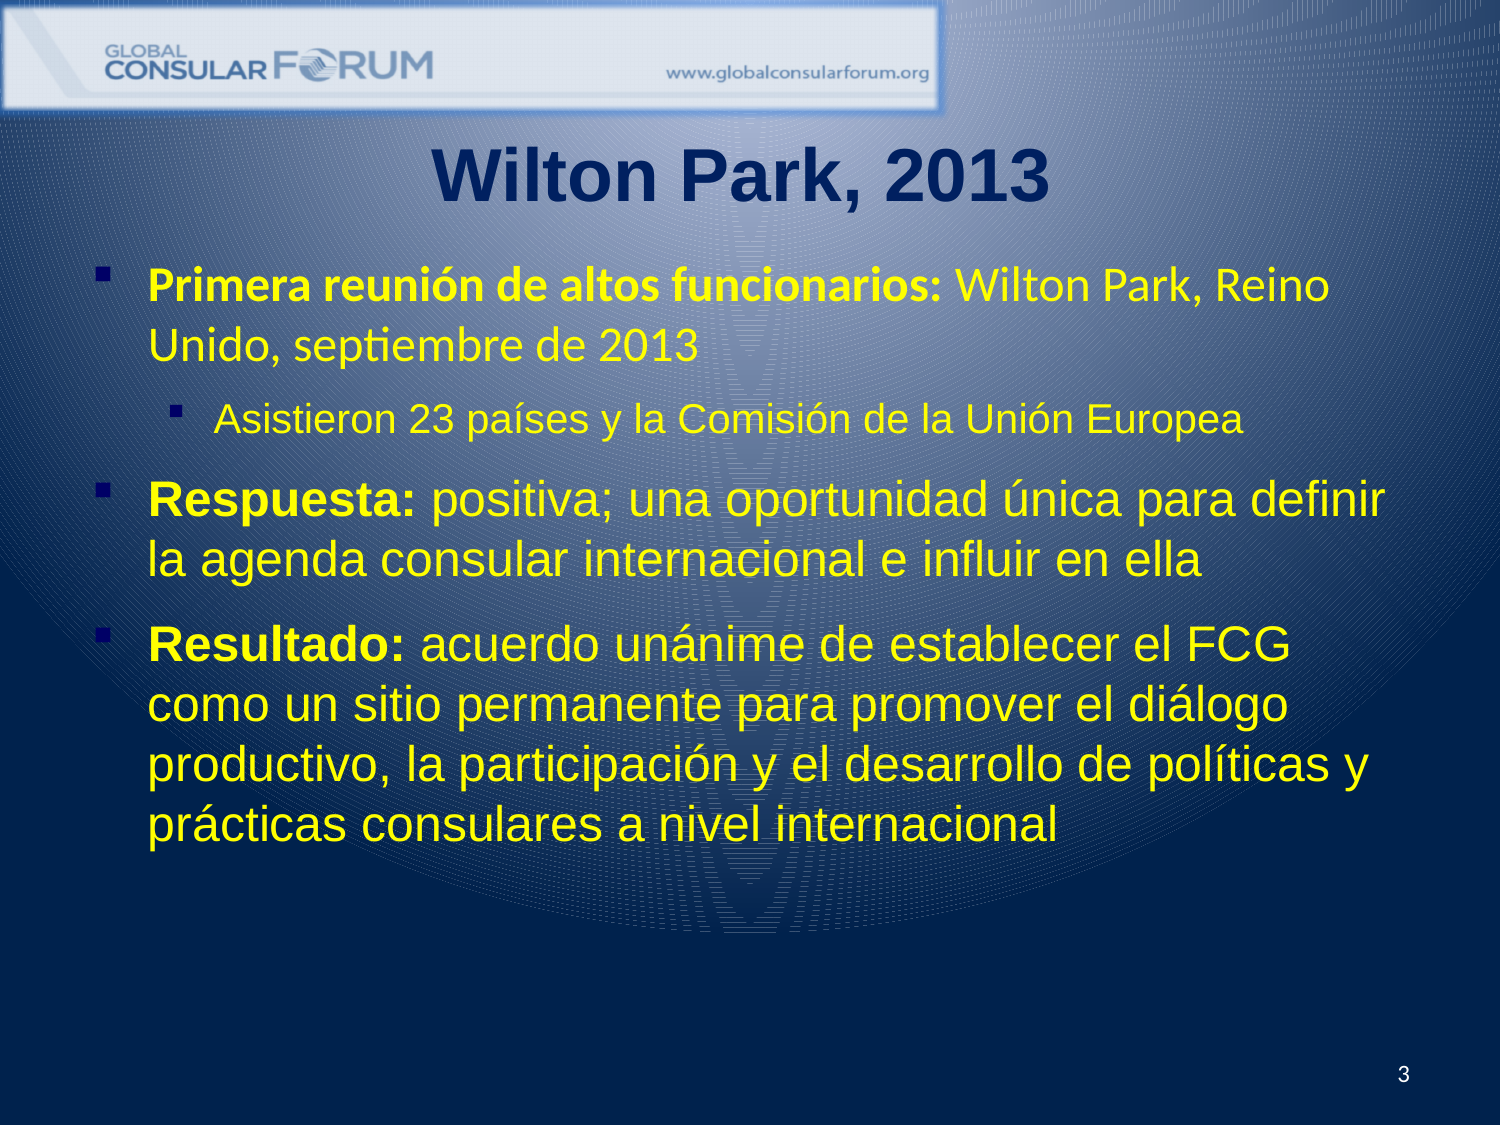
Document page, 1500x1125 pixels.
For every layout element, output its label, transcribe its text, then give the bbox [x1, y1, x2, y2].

list Primera reunión de altos funcionarios: Wilton Park, Reino Unido, septiembre de 2013 Asistieron 23 países y la Comisión de la Unión Europea Respuesta: positiva; una oportunidad única para definir la agenda consular internacional e influir en ella Resultado: acuerdo unánime de establecer el FCG como un sitio permanente para promover el diálogo productivo, la participación y el desarrollo de políticas y prácticas consulares a nivel internacional [76, 243, 1427, 986]
title Wilton Park, 2013 [76, 78, 1427, 243]
slide_number 3 [1074, 1042, 1425, 1103]
